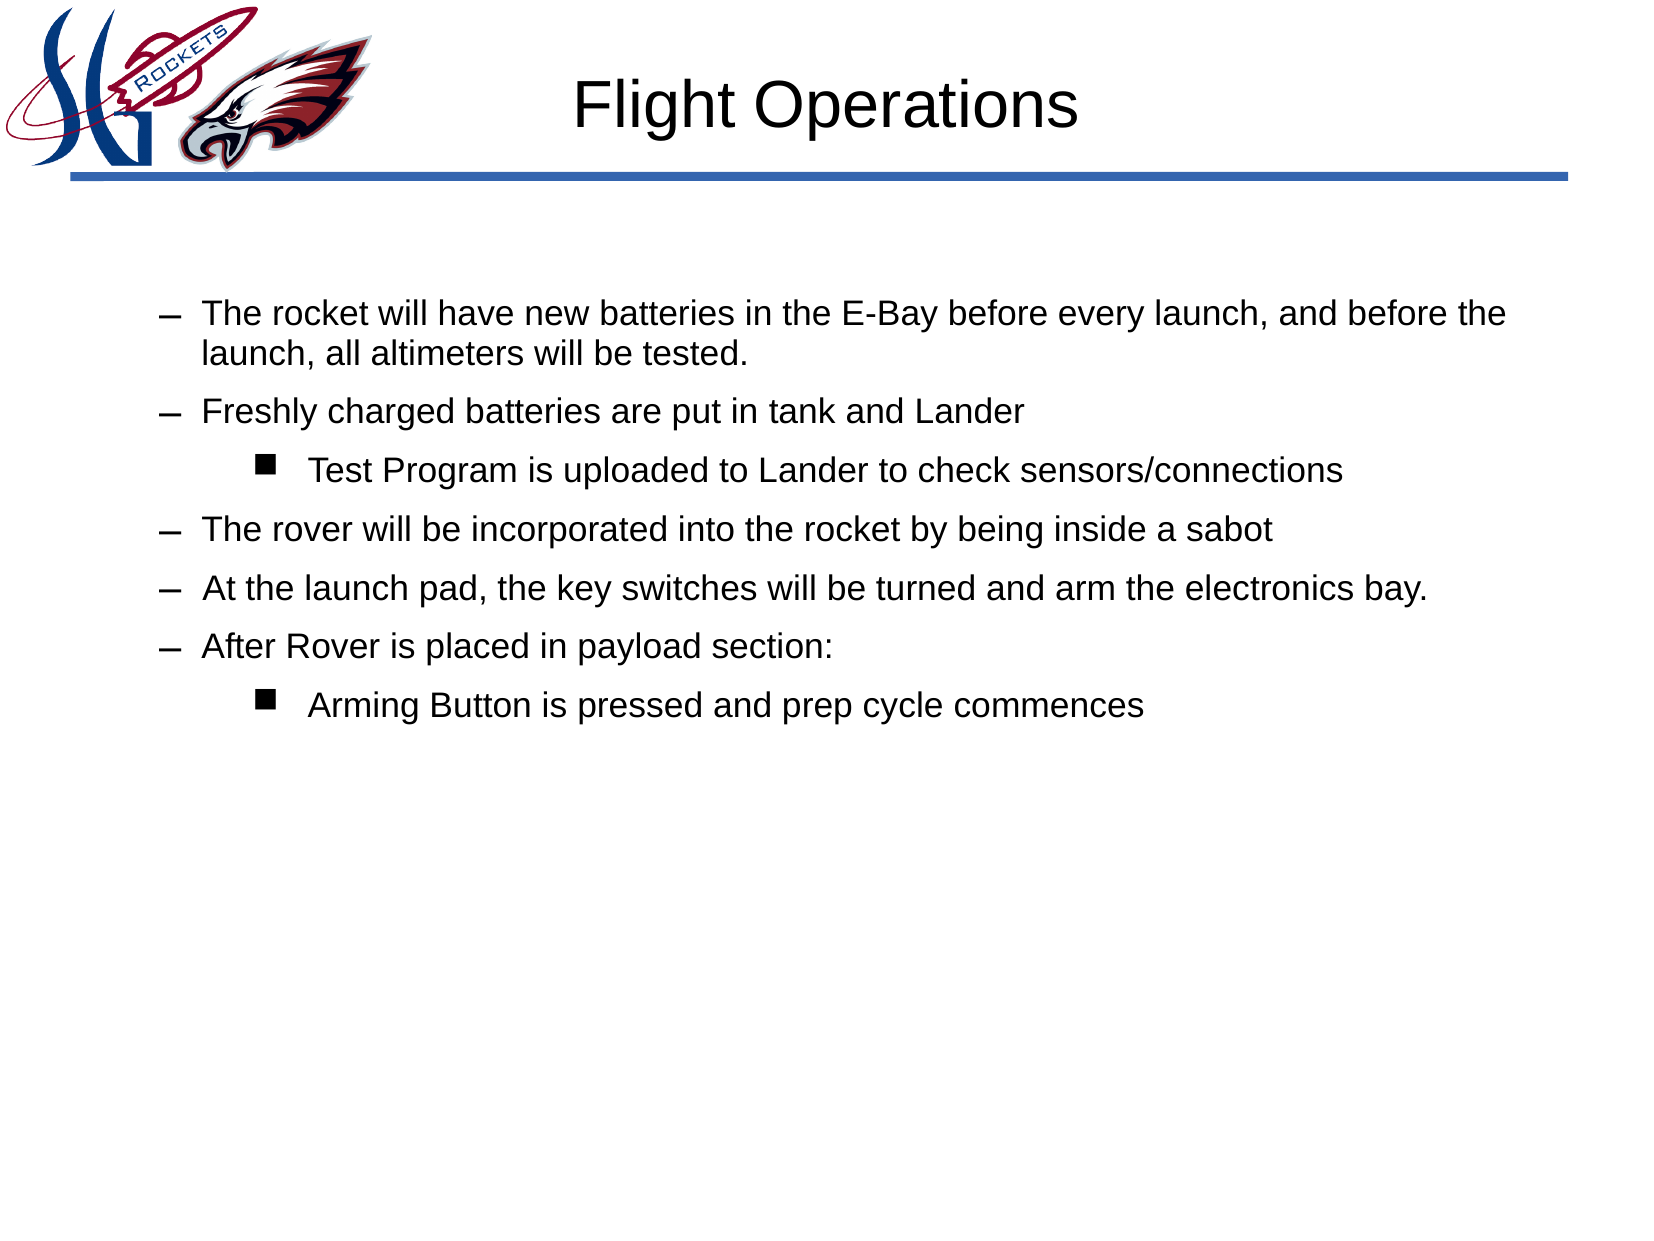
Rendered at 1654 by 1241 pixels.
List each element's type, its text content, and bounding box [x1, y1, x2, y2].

text_box The rocket will have new batteries in the E-Bay before every launch, and before the launch, all altimeters will be tested. Freshly charged batteries are put in tank and Lander Test Program is uploaded to Lander to check sensors/connections The rover will be incorporated into the rocket by being inside a sabot At the launch pad, the key switches will be turned and arm the electronics bay. After Rover is placed in payload section: Arming Button is pressed and prep cycle commences [82, 290, 1571, 1110]
picture [0, 0, 372, 176]
title Flight Operations [82, 49, 1571, 158]
